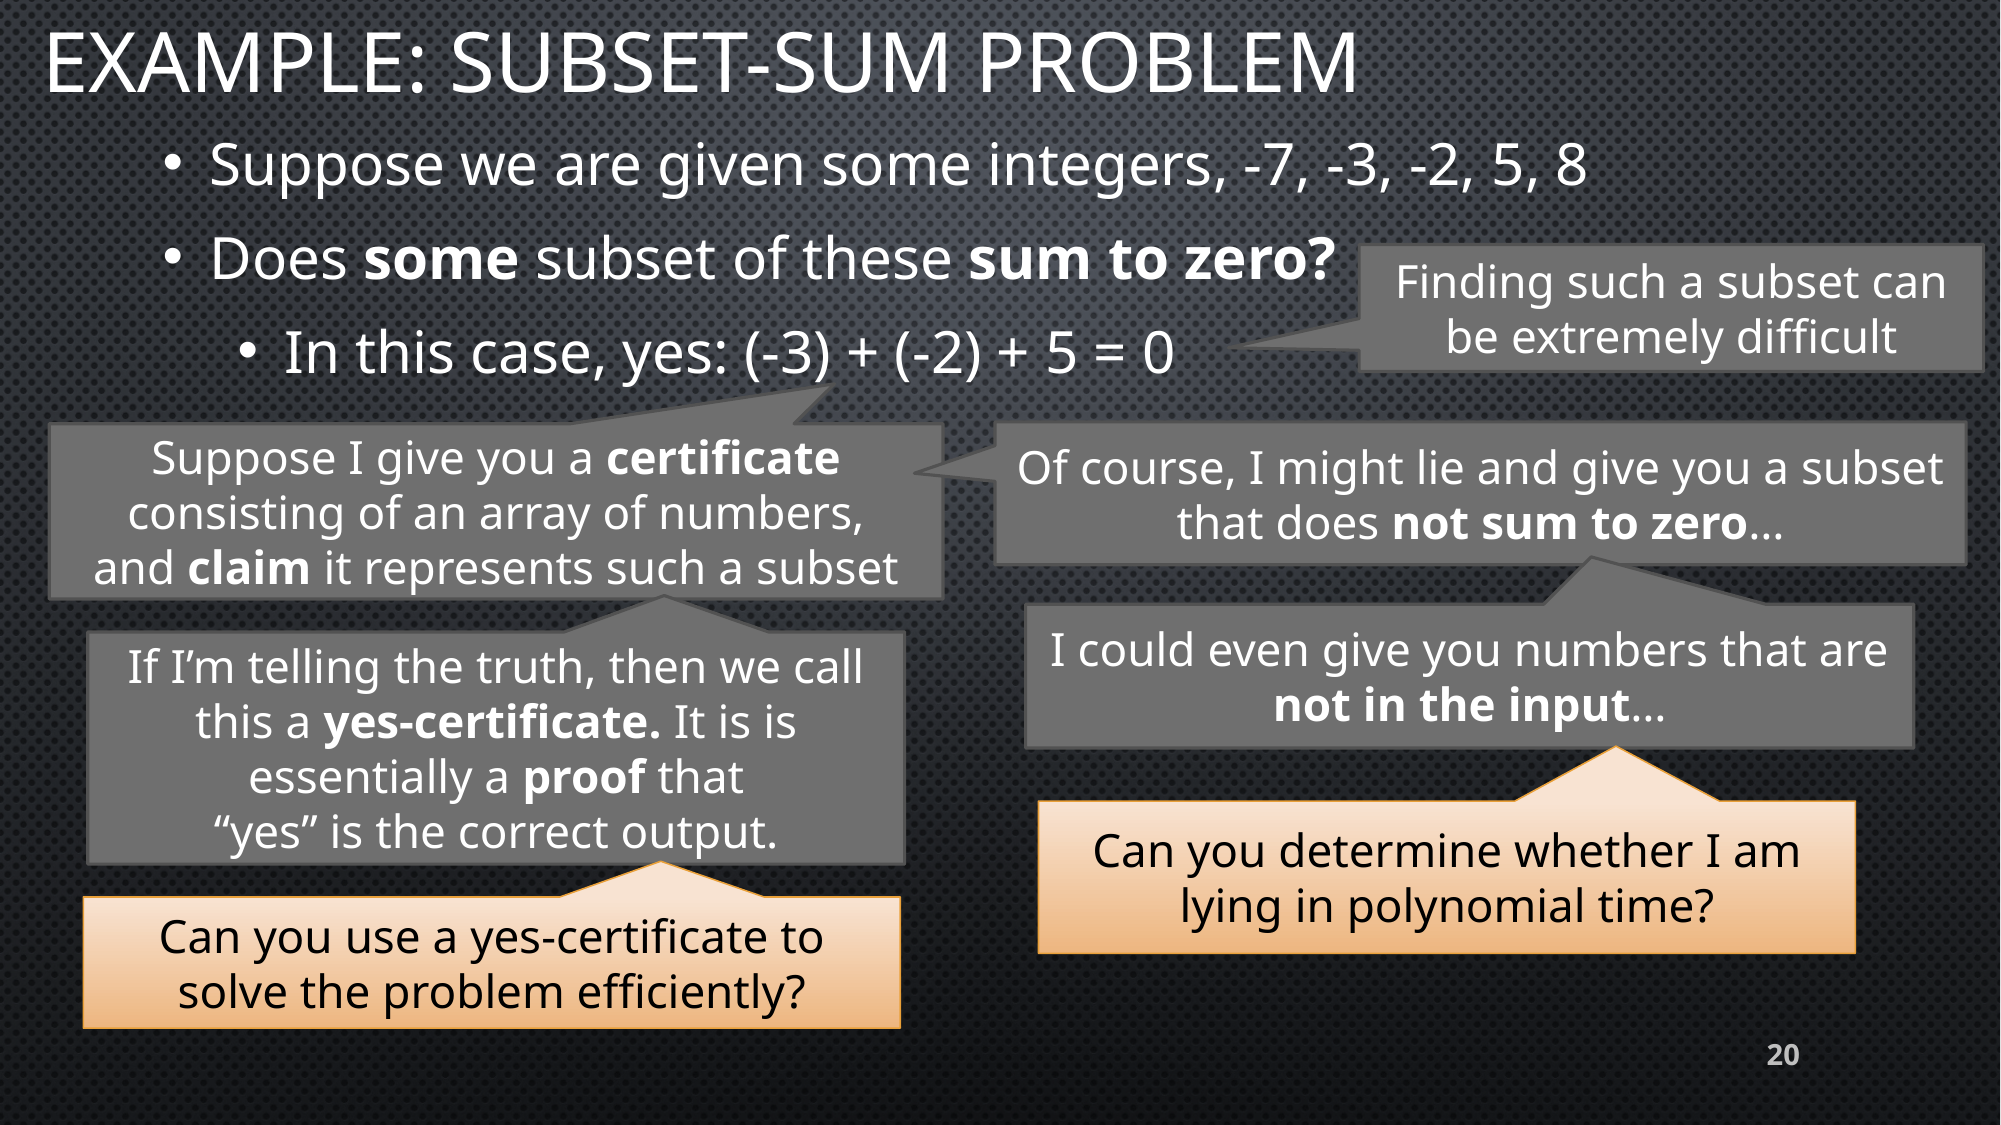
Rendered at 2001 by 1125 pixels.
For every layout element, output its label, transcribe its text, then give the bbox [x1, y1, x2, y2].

text_box If I’m telling the truth, then we call this a yes-certificate. It is is essentially a proof that “yes” is the correct output. [86, 594, 907, 866]
text_box I could even give you numbers that are not in the input… [1024, 555, 1916, 750]
text_box Of course, I might lie and give you a subset that does not sum to zero… [912, 420, 1968, 567]
text_box Finding such a subset can be extremely difficult [1226, 242, 1986, 374]
text_box Suppose I give you a certificate consisting of an array of numbers, and claim it represents such a subset [47, 382, 945, 601]
title Example: subset-sum problem [27, 0, 1984, 119]
list Suppose we are given some integers, -7, -3, -2, 5, 8 Does some subset of these sum to zero? In this case, yes: (-3) + (-2) + 5 = 0 [147, 119, 1773, 460]
text_box Can you use a yes-certificate to solve the problem efficiently? [82, 860, 902, 1029]
text_box Can you determine whether I am lying in polynomial time? [1037, 745, 1857, 955]
slide_number 20 [1724, 1026, 1816, 1087]
